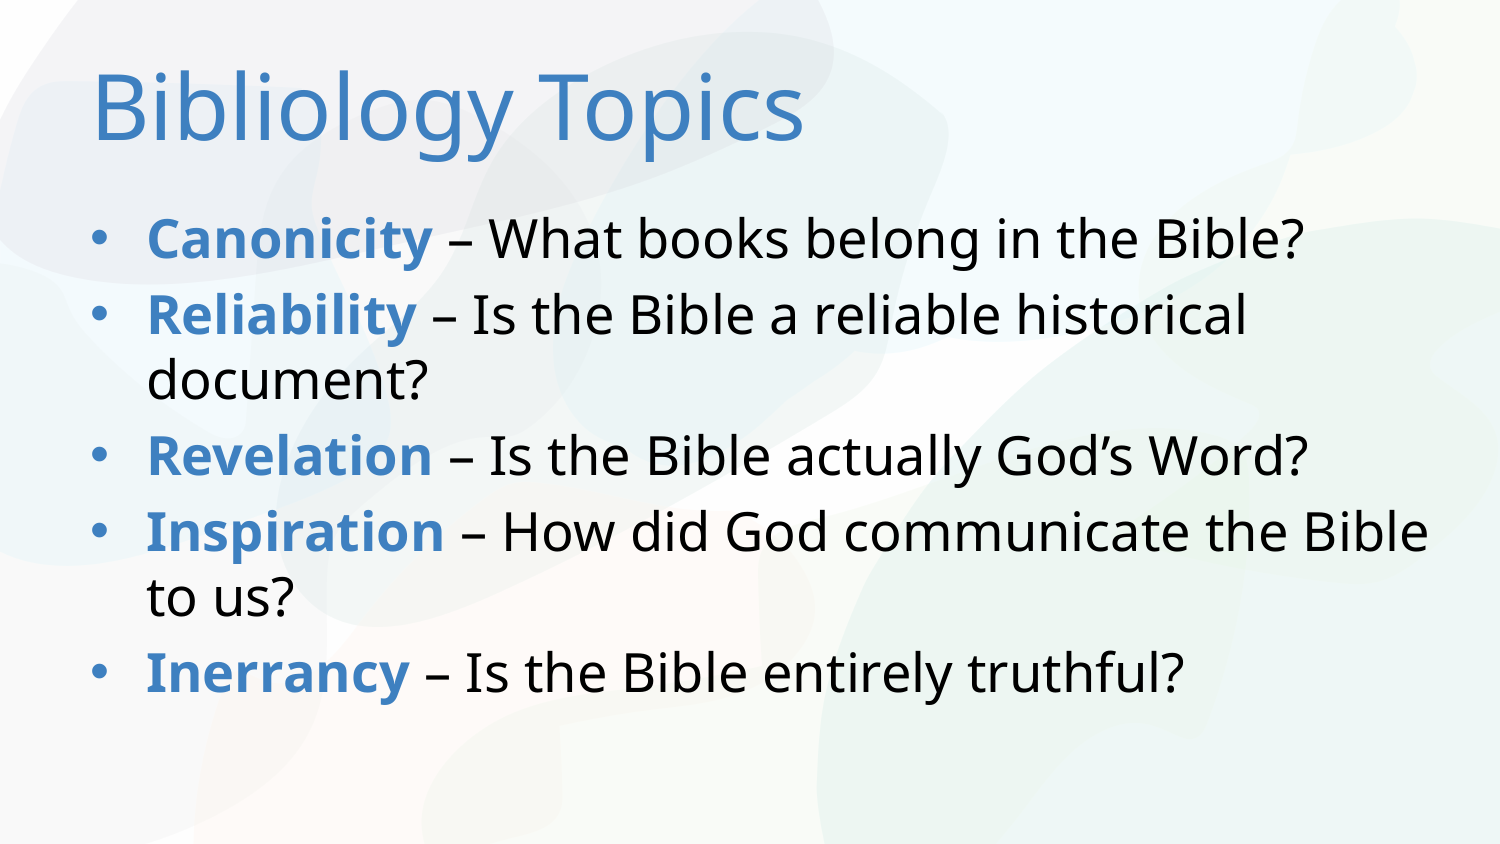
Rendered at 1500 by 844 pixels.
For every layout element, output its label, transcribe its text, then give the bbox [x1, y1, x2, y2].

list Canonicity – What books belong in the Bible? Reliability – Is the Bible a reliable historical document? Revelation – Is the Bible actually God’s Word? Inspiration – How did God communicate the Bible to us? Inerrancy – Is the Bible entirely truthful? [75, 196, 1476, 800]
title Bibliology Topics [75, 33, 1425, 175]
picture [0, 0, 1500, 844]
